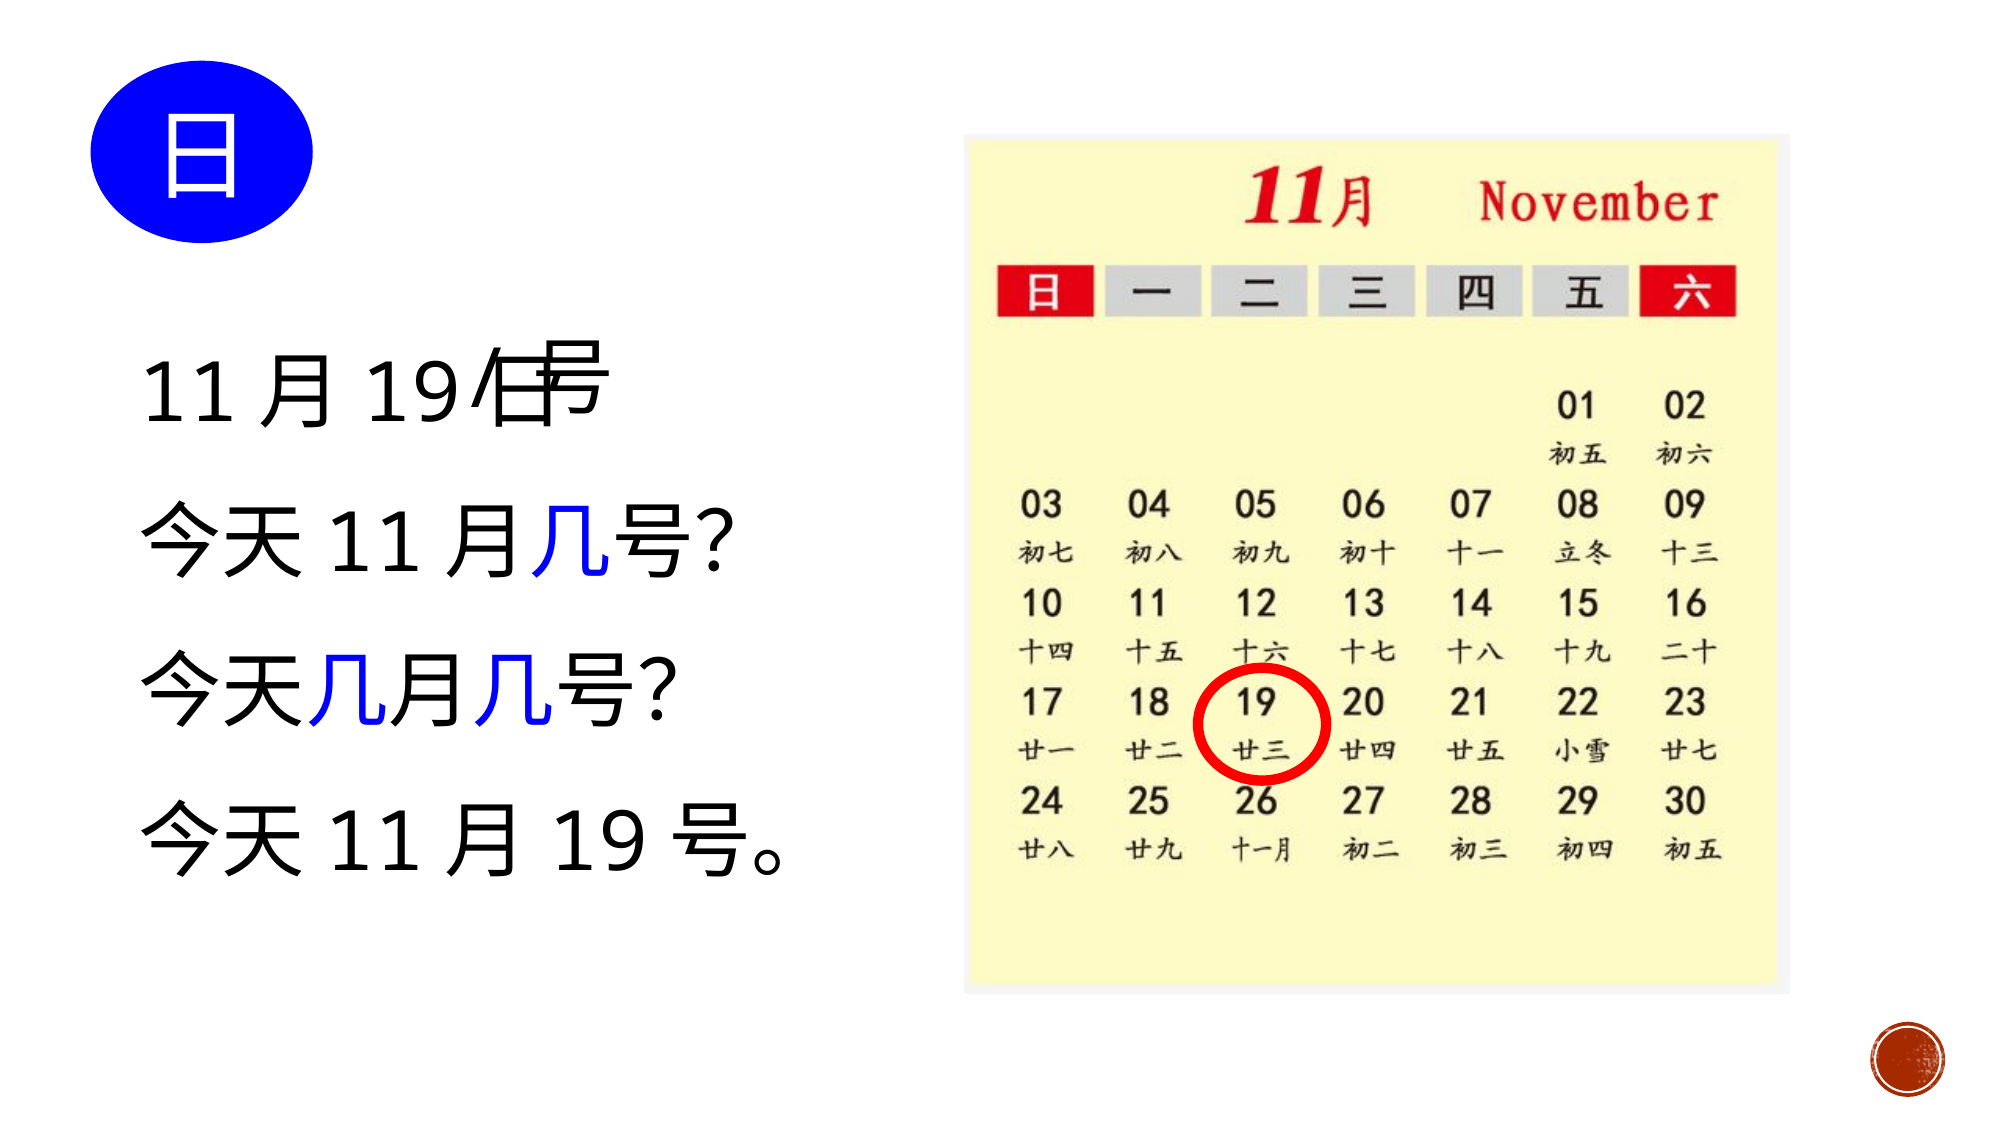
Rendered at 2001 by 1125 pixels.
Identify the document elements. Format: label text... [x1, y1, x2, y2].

text_box /号 [446, 316, 630, 432]
text_box 11月19日 今天11月几号？ 今天几月几号？ 今天11月19号。 [123, 280, 854, 895]
text_box 日 [89, 59, 314, 245]
picture [964, 134, 1790, 994]
